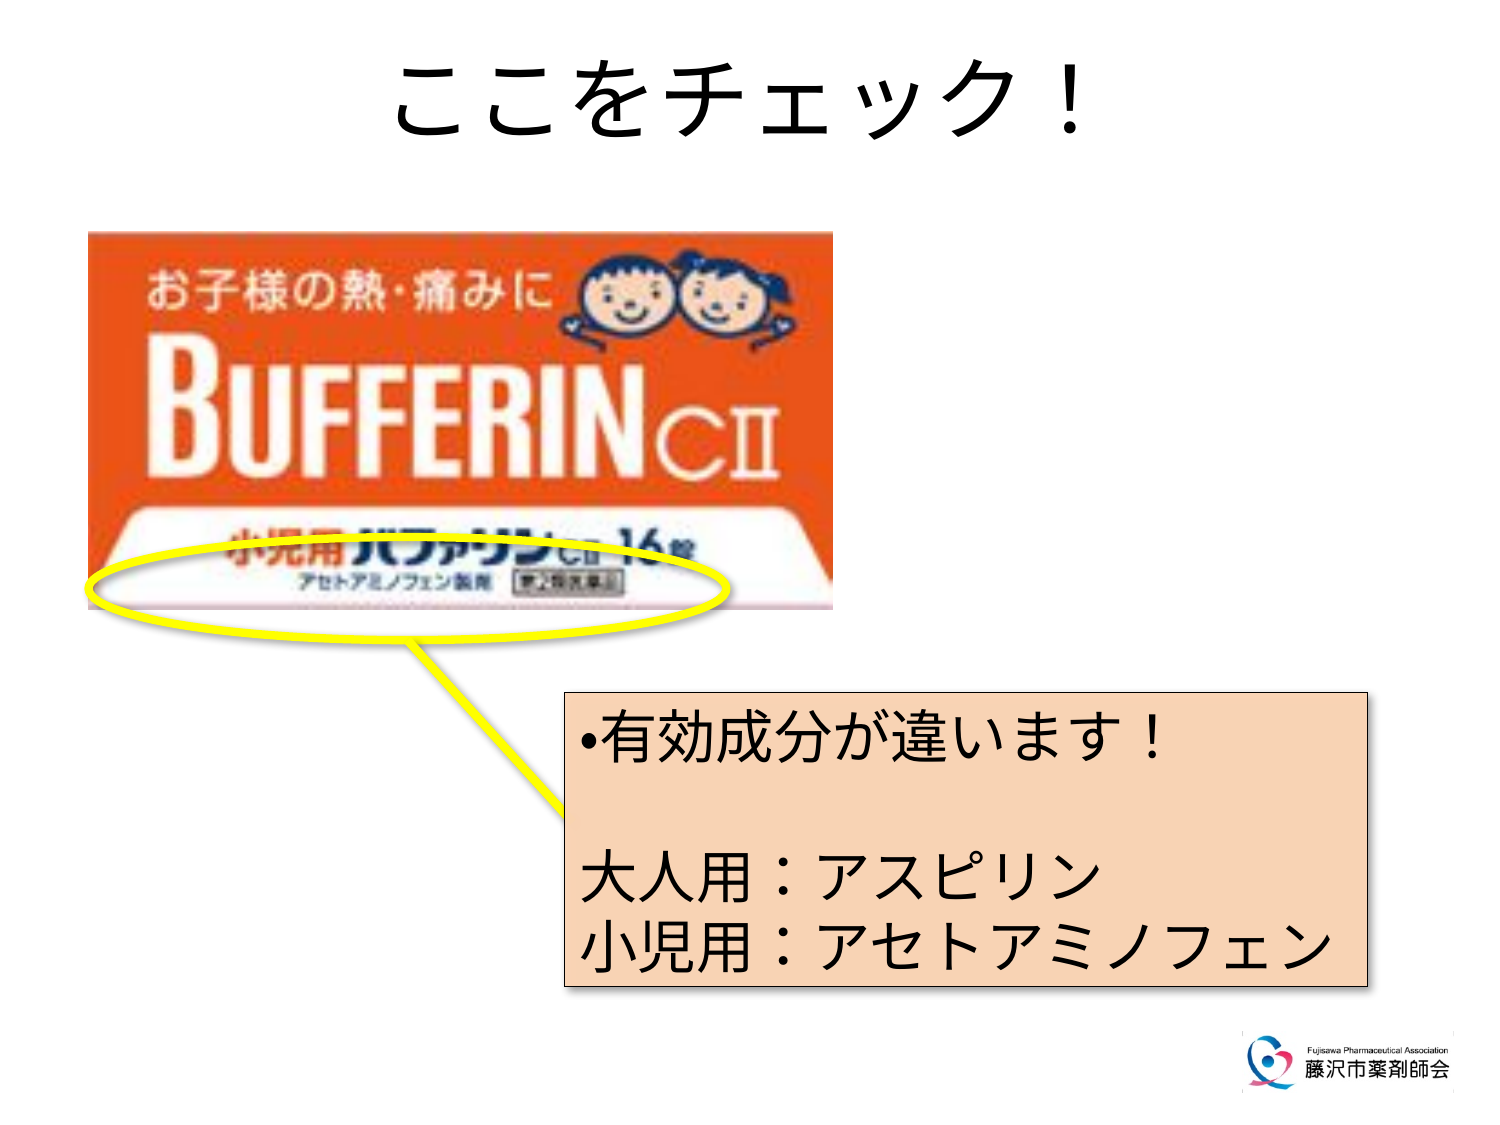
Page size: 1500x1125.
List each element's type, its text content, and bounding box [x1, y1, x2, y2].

picture [88, 231, 833, 610]
text_box [136, 618, 679, 643]
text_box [407, 639, 573, 823]
picture [1241, 1030, 1454, 1093]
title ここをチェック！ [75, 45, 1425, 149]
text_box ・有効成分が違います！ 大人用：アスピリン 小児用：アセトアミノフェン [564, 692, 1368, 987]
